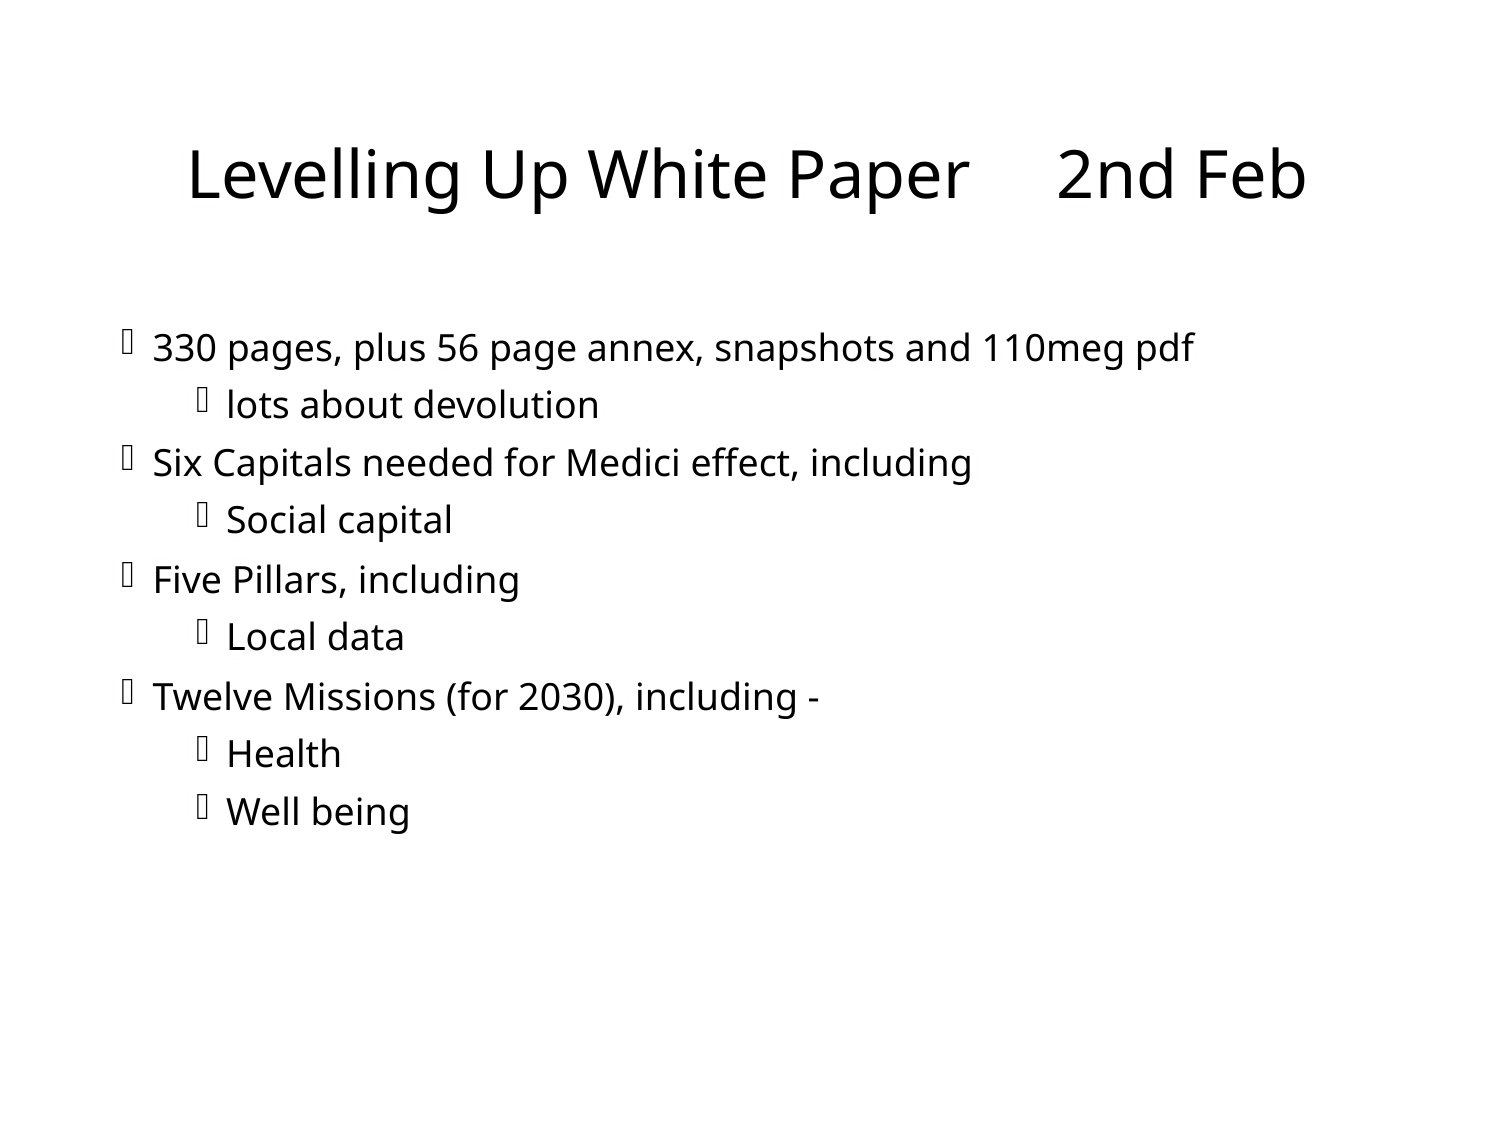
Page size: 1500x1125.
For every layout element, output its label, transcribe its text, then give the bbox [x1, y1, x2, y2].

title Levelling Up White Paper 2nd Feb [111, 59, 1385, 284]
list 330 pages, plus 56 page annex, snapshots and 110meg pdf lots about devolution Six Capitals needed for Medici effect, including Social capital Five Pillars, including Local data Twelve Missions (for 2030), including - Health Well being [105, 314, 1365, 923]
